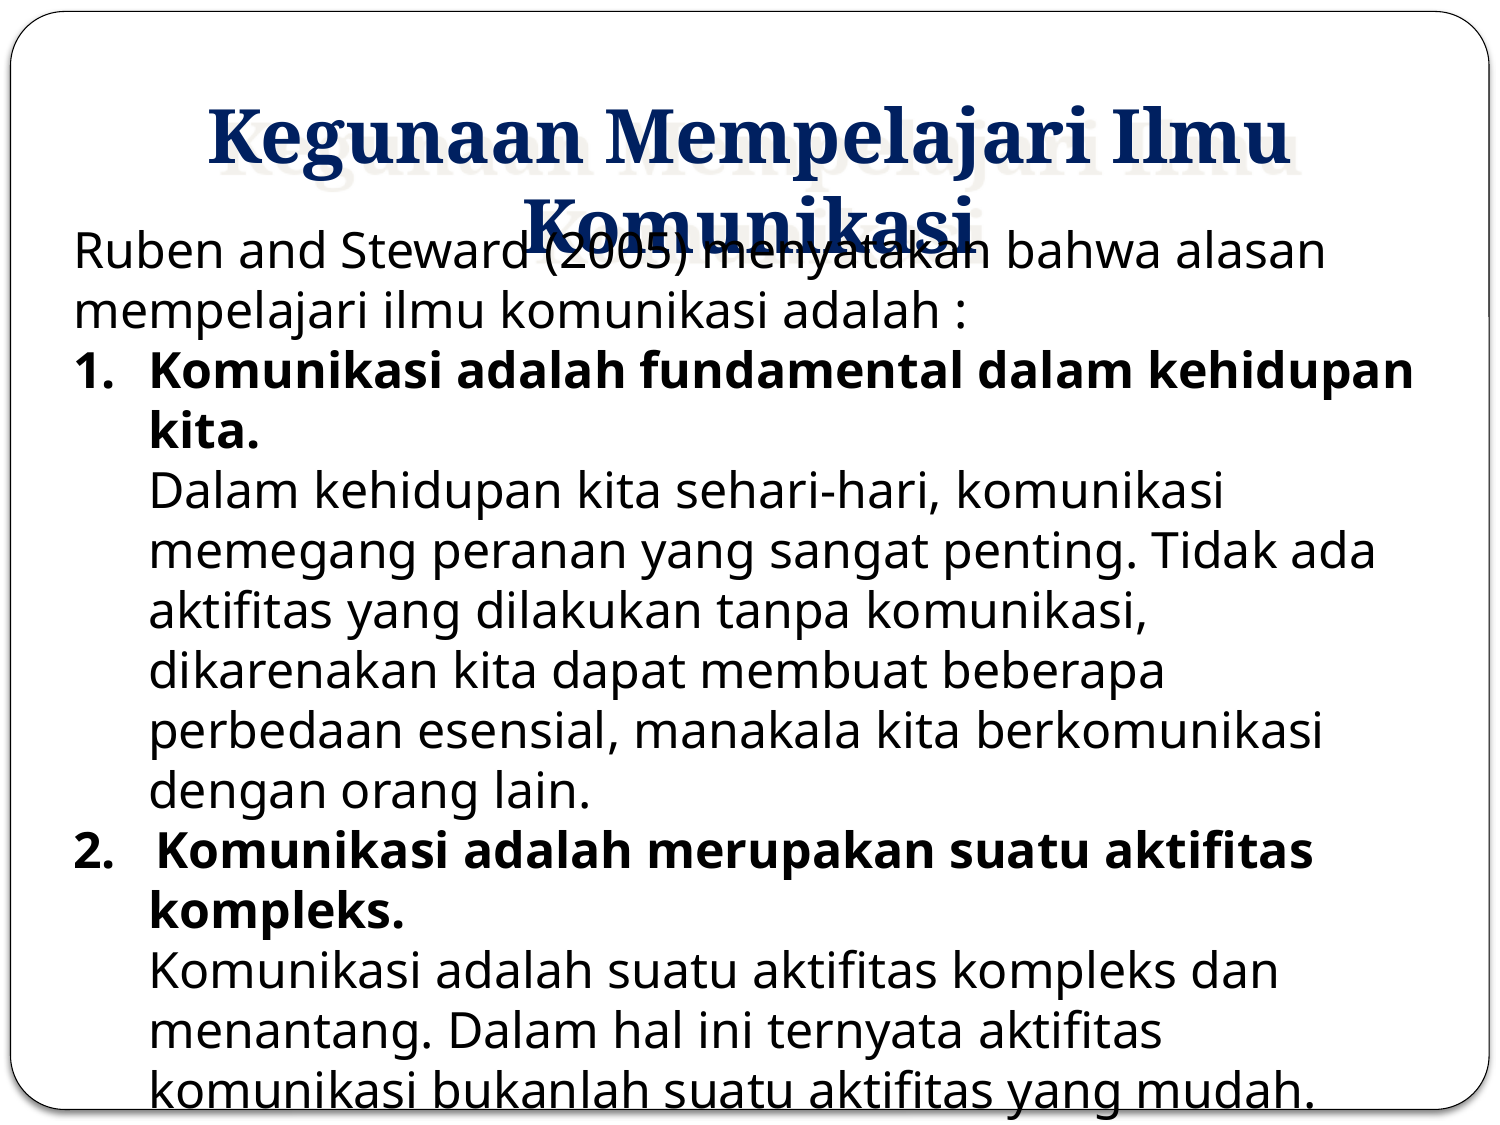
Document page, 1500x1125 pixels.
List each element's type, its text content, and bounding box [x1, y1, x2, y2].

text_box Kegunaan Mempelajari Ilmu Komunikasi [58, 81, 1442, 210]
text_box Ruben and Steward (2005) menyatakan bahwa alasan mempelajari ilmu komunikasi adalah : Komunikasi adalah fundamental dalam kehidupan kita. Dalam kehidupan kita sehari-hari, komunikasi memegang peranan yang sangat penting. Tidak ada aktifitas yang dilakukan tanpa komunikasi, dikarenakan kita dapat membuat beberapa perbedaan esensial, manakala kita berkomunikasi dengan orang lain. 2. Komunikasi adalah merupakan suatu aktifitas kompleks. Komunikasi adalah suatu aktifitas kompleks dan menantang. Dalam hal ini ternyata aktifitas komunikasi bukanlah suatu aktifitas yang mudah. Untuk mencapai kompetensi komunikasi diperlukan understanding dan suatu keterampilan sehingga komunikasi yang dilakukan menjadi efektif. [58, 210, 1442, 1125]
